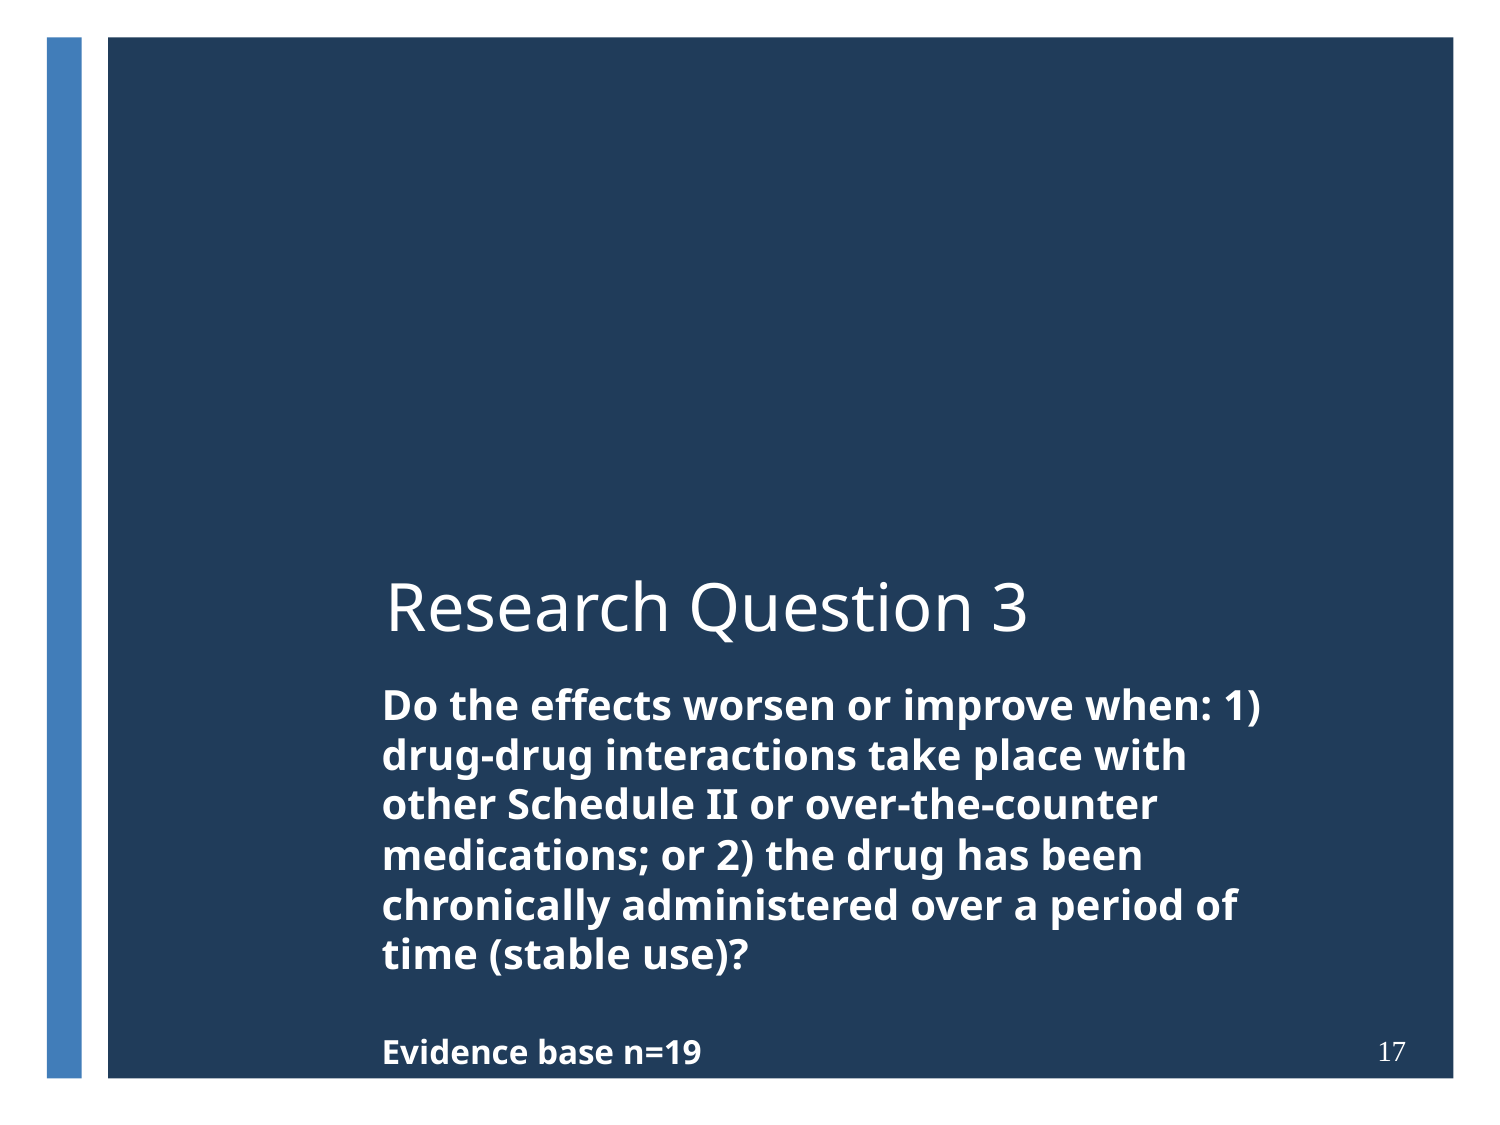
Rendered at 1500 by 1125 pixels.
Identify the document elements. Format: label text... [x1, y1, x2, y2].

slide_number 17 [1362, 1025, 1454, 1085]
list Do the effects worsen or improve when: 1) drug-drug interactions take place with other Schedule II or over-the-counter medications; or 2) the drug has been chronically administered over a period of time (stable use)? Evidence base n=19 [366, 670, 1292, 917]
title Research Question 3 [370, 429, 1296, 653]
